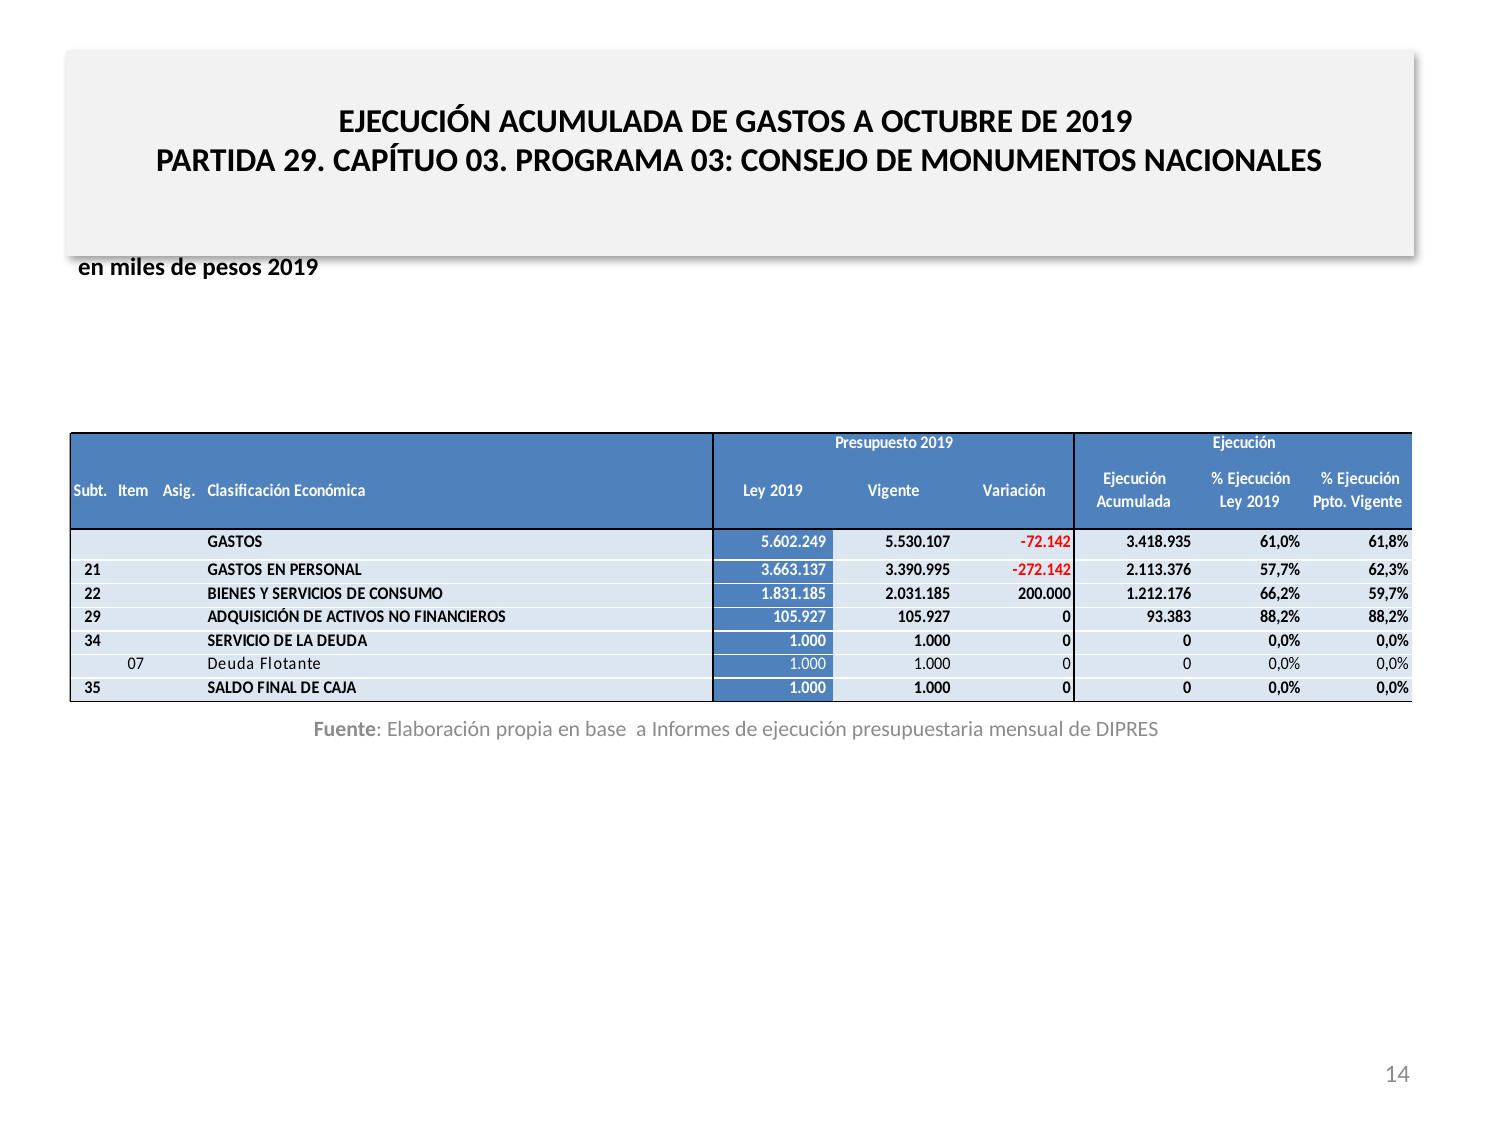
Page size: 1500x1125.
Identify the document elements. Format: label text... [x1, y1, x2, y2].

picture [69, 432, 1414, 703]
footer Fuente: Elaboración propia en base a Informes de ejecución presupuestaria mensual de DIPRES [66, 708, 1407, 753]
title EJECUCIÓN ACUMULADA DE GASTOS A OCTUBRE DE 2019 PARTIDA 29. CAPÍTUO 03. PROGRAMA 03: CONSEJO DE MONUMENTOS NACIONALES [66, 51, 1414, 256]
text_box en miles de pesos 2019 [63, 242, 1414, 318]
slide_number 14 [1074, 1042, 1425, 1103]
